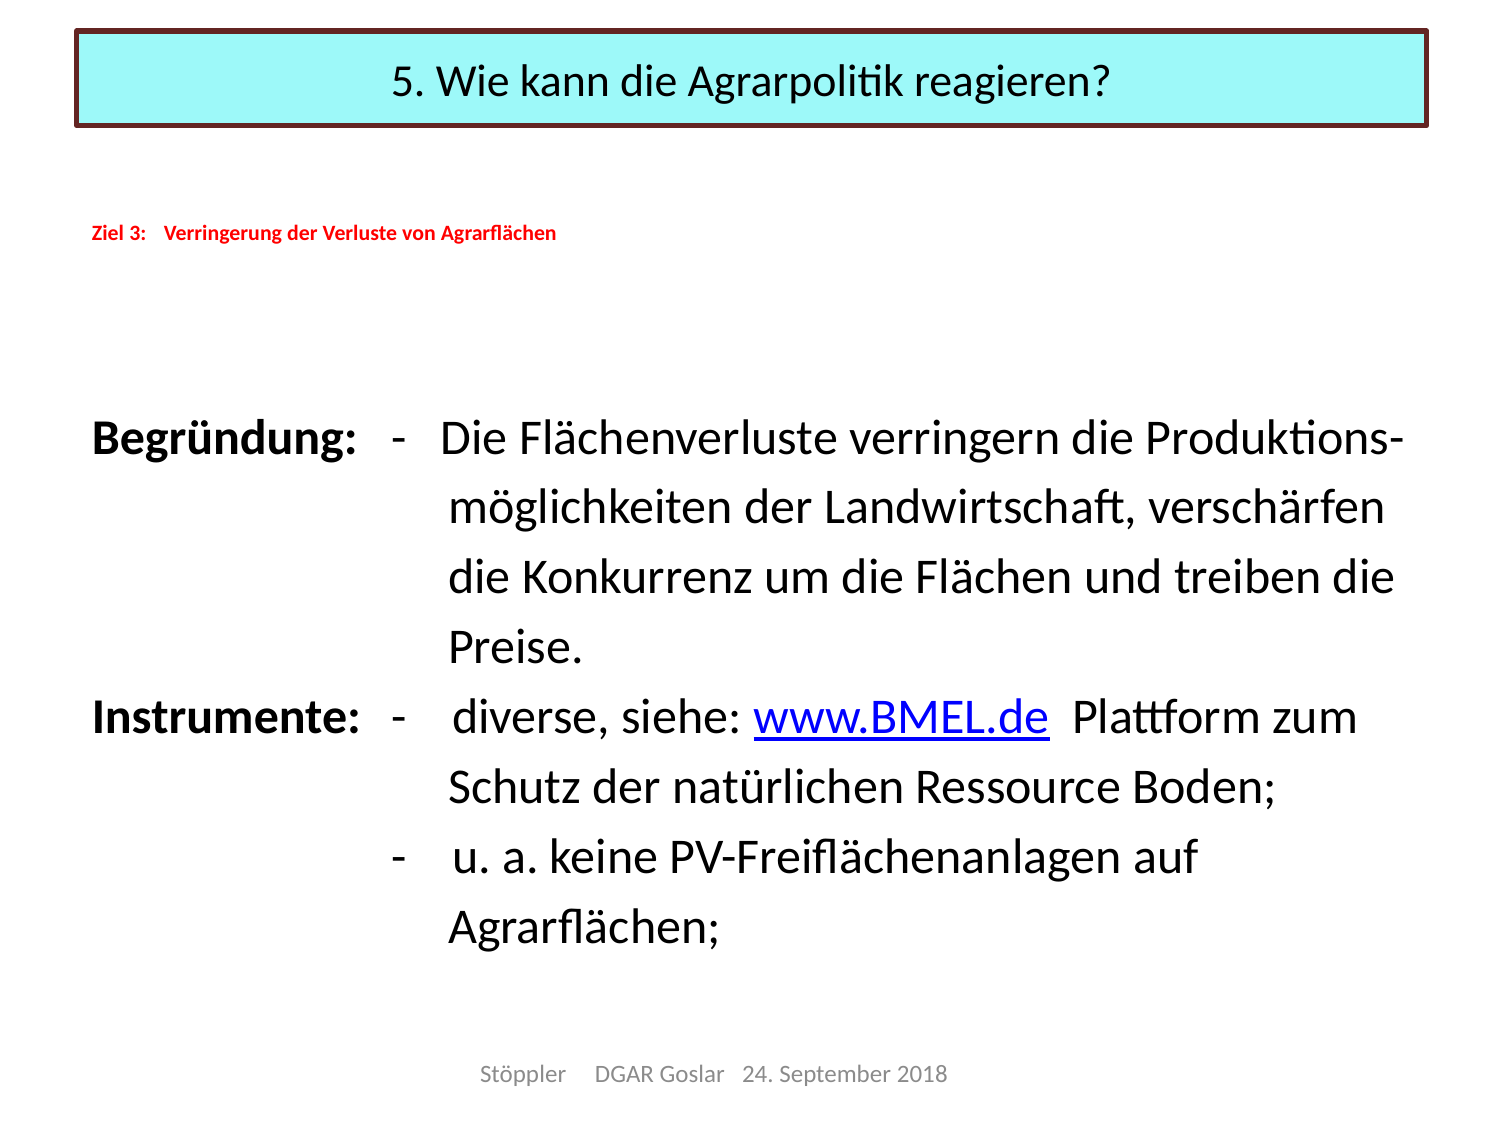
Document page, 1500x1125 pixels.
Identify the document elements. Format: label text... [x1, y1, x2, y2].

list Begründung: - Die Flächenverluste verringern die Produktions- möglichkeiten der Landwirtschaft, verschärfen die Konkurrenz um die Flächen und treiben die Preise. Instrumente: - diverse, siehe: www.BMEL.de Plattform zum Schutz der natürlichen Ressource Boden; - u. a. keine PV-Freiflächenanlagen auf Agrarflächen; [76, 361, 1427, 1000]
title Ziel 3: Verringerung der Verluste von Agrarflächen [76, 184, 1427, 279]
footer Stöppler DGAR Goslar 24. September 2018 [218, 1042, 1211, 1103]
text_box 5. Wie kann die Agrarpolitik reagieren? [76, 31, 1427, 126]
